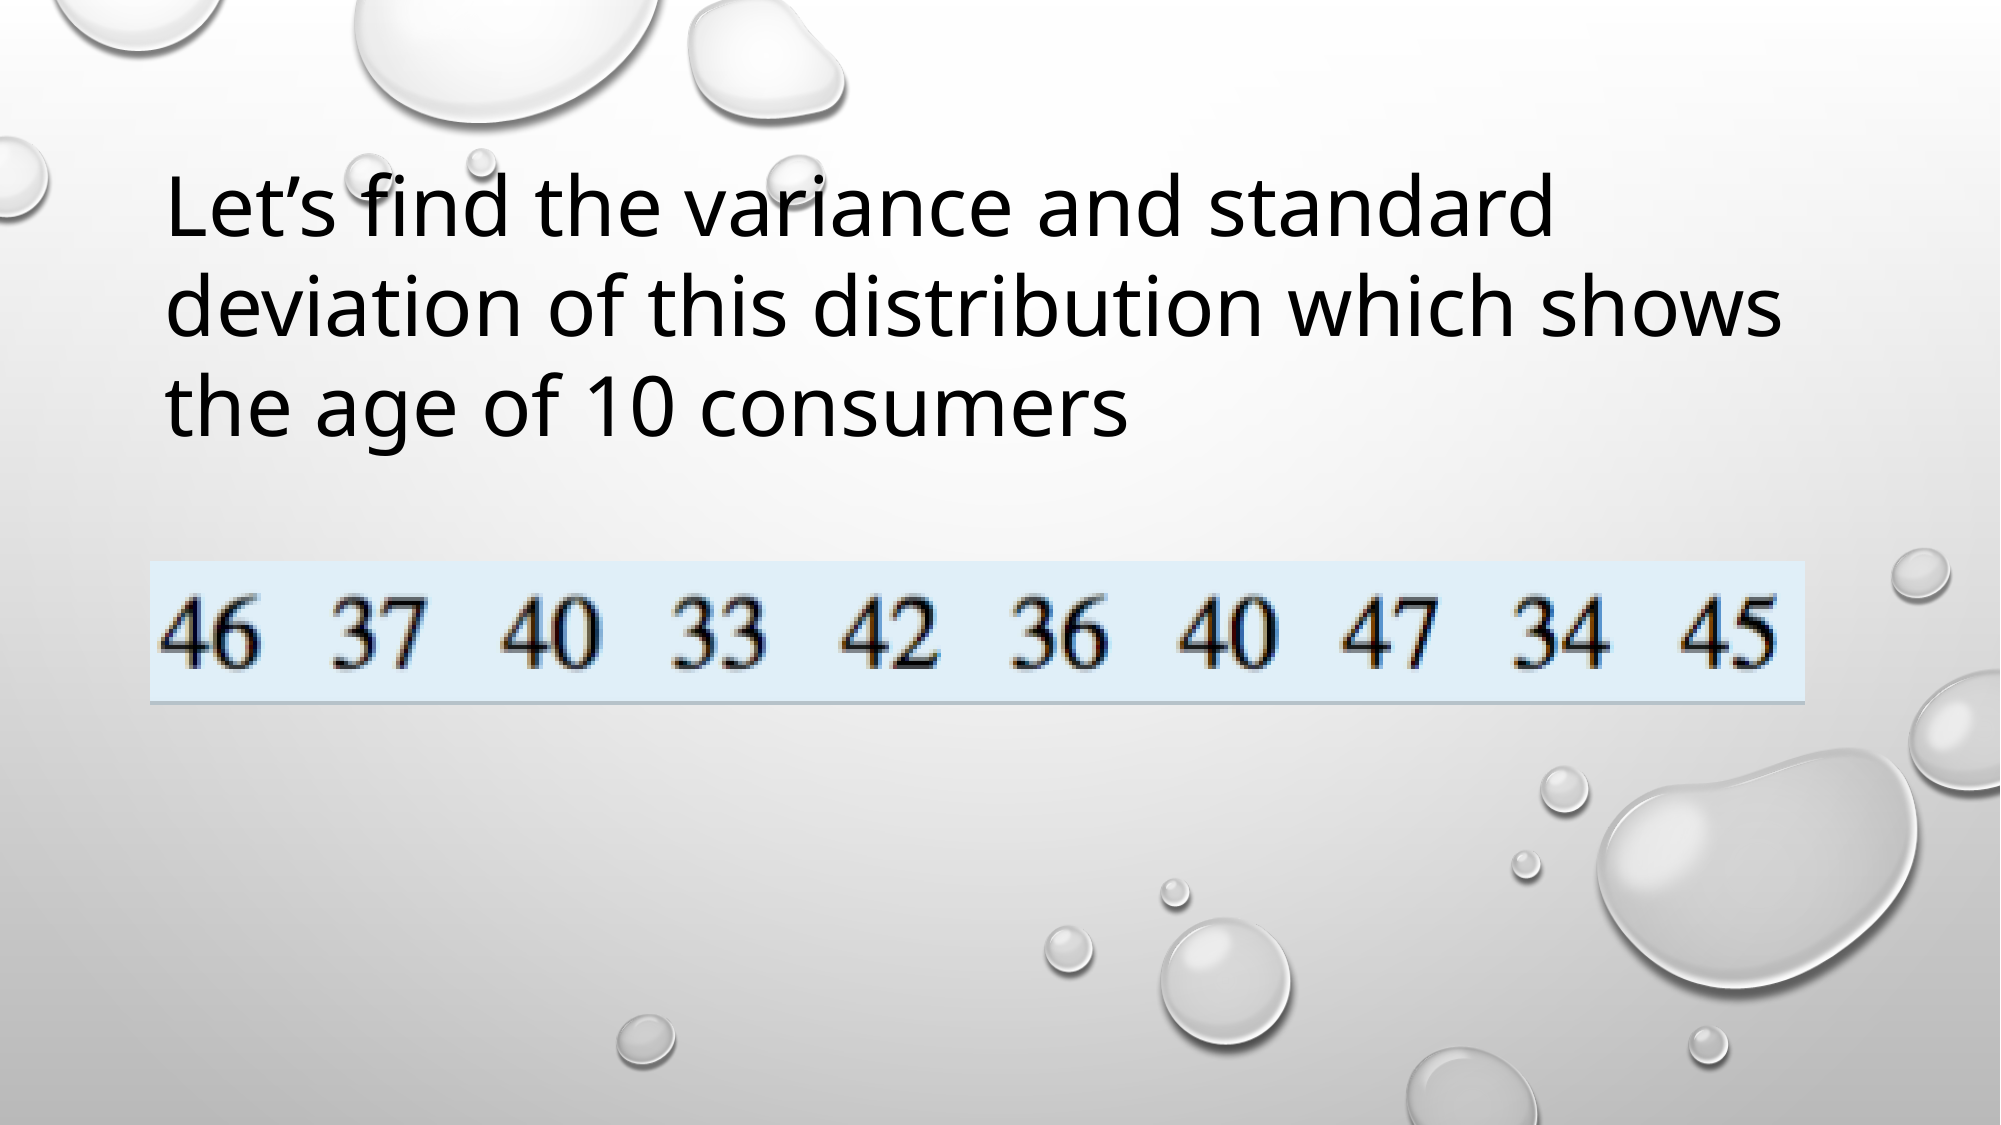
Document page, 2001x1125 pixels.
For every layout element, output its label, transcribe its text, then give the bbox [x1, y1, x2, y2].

text_box Let’s find the variance and standard deviation of this distribution which shows the age of 10 consumers [150, 145, 1860, 461]
picture [0, 0, 2000, 1125]
